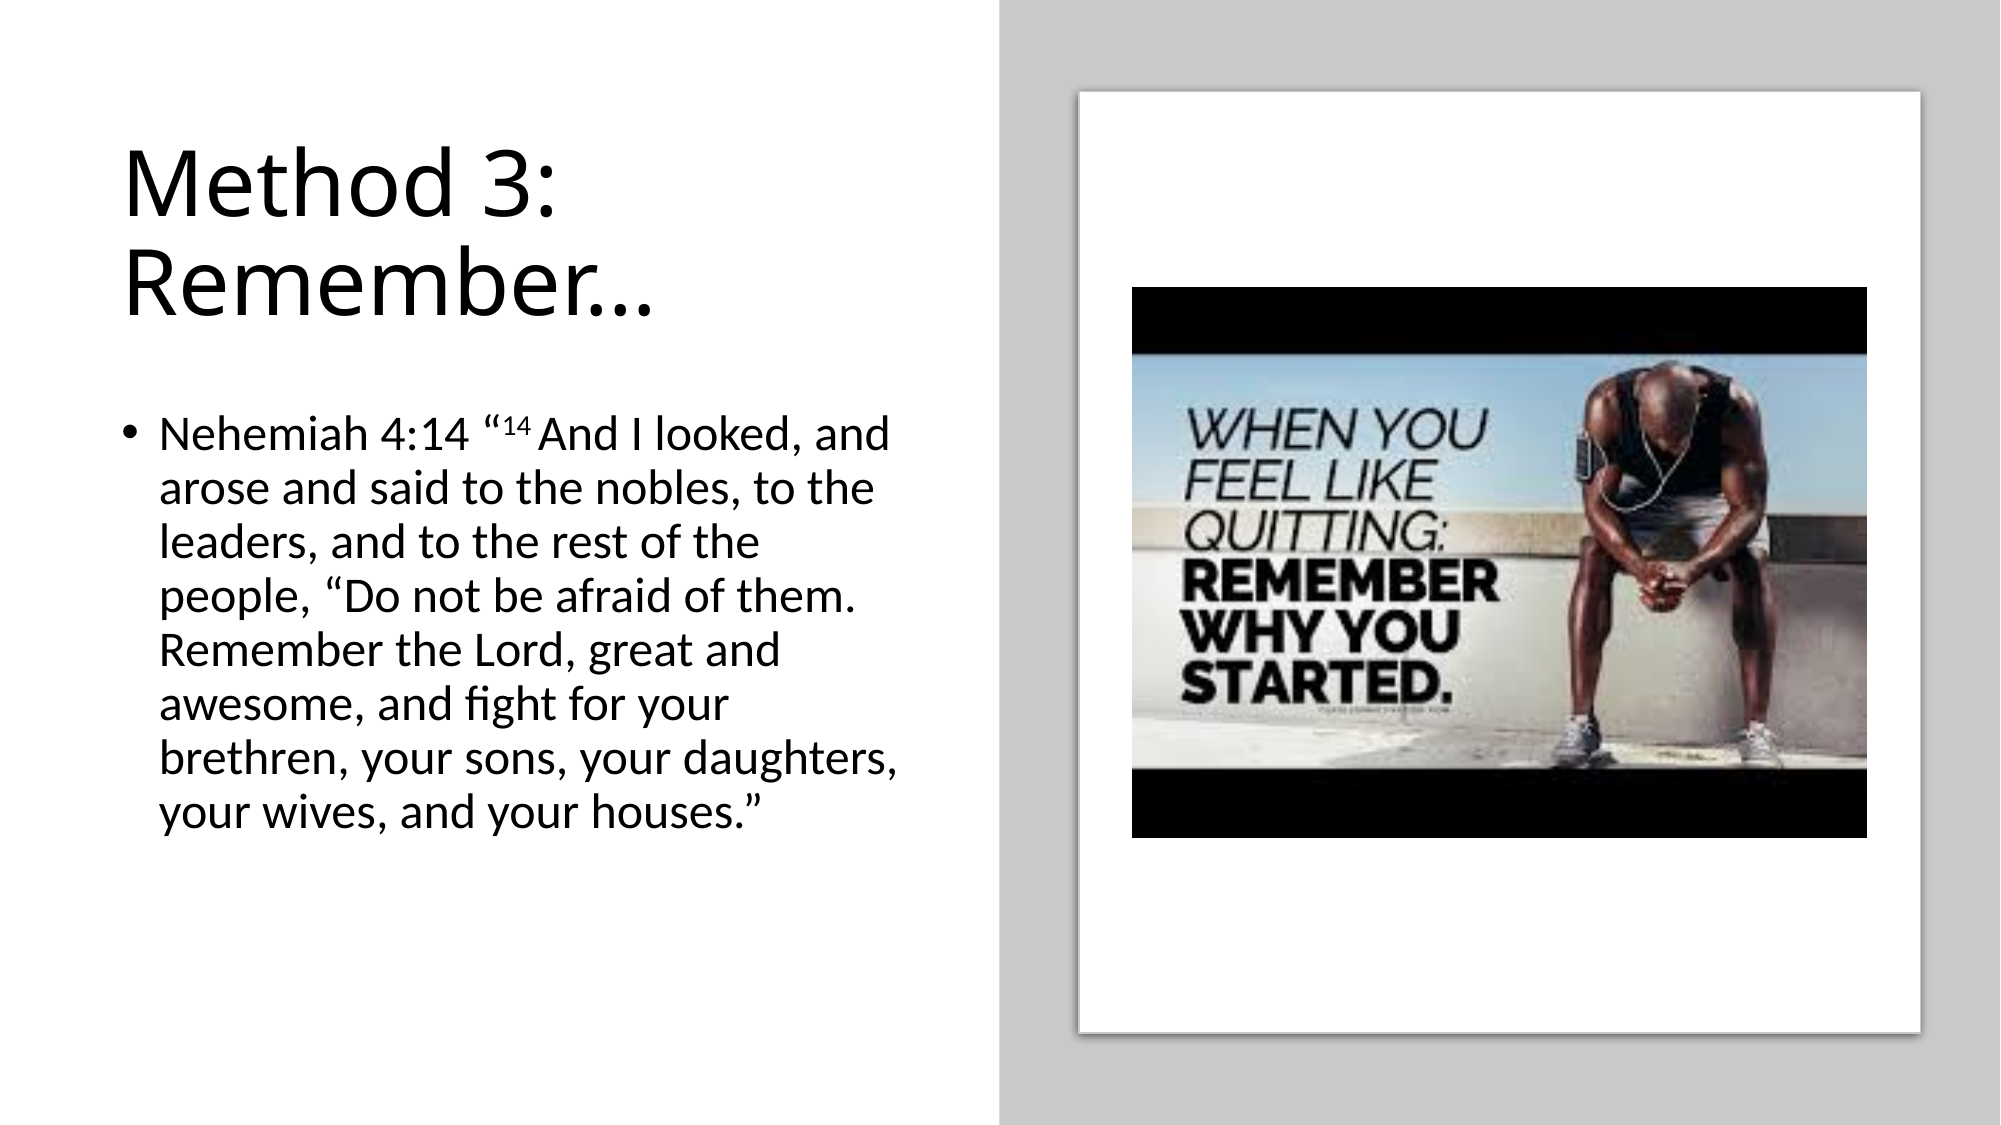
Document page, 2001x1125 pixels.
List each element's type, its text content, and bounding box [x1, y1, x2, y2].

list Nehemiah 4:14 “14 And I looked, and arose and said to the nobles, to the leaders, and to the rest of the people, “Do not be afraid of them. Remember the Lord, great and awesome, and fight for your brethren, your sons, your daughters, your wives, and your houses.” [106, 399, 918, 1021]
title Method 3: Remember… [106, 103, 918, 370]
picture [1132, 287, 1867, 838]
text_box [1078, 90, 1922, 1034]
text_box [998, 0, 2000, 1125]
